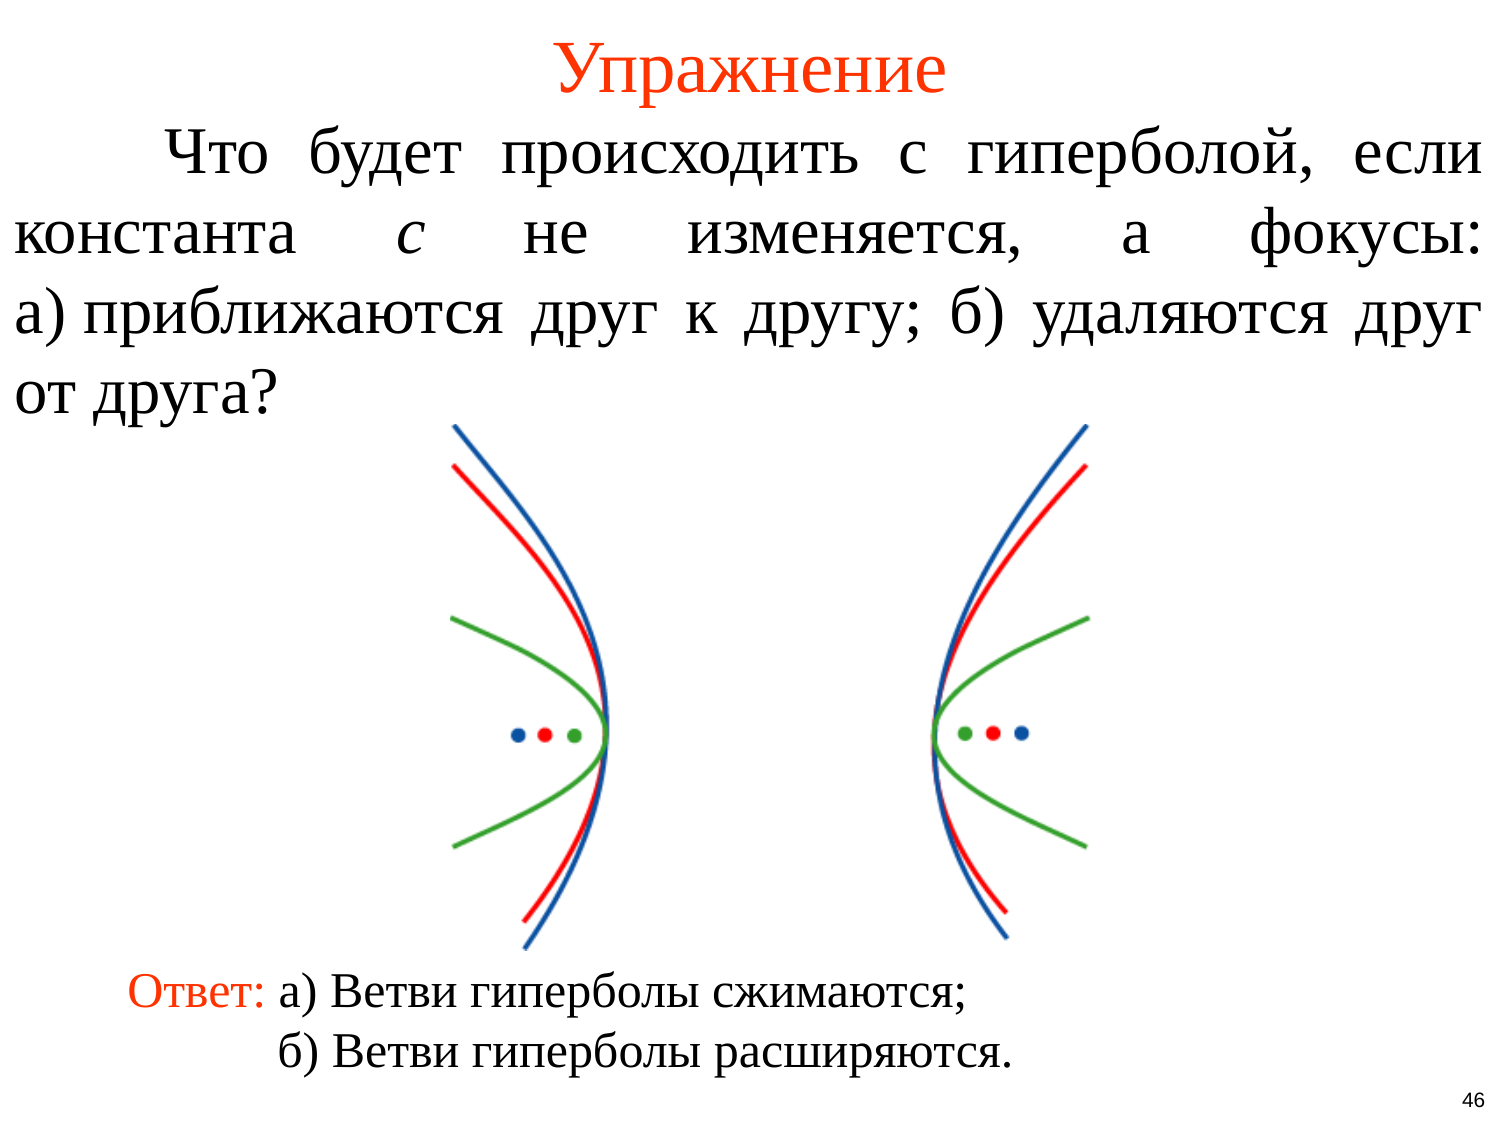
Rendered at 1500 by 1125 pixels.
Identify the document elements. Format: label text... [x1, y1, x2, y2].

slide_number 46 [1417, 1079, 1500, 1125]
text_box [112, 424, 1438, 1087]
title Упражнение [112, 24, 1388, 99]
text_box Что будет происходить с гиперболой, если константа c не изменяется, а фокусы: а) приближаются друг к другу; б) удаляются друг от друга? [0, 99, 1500, 435]
